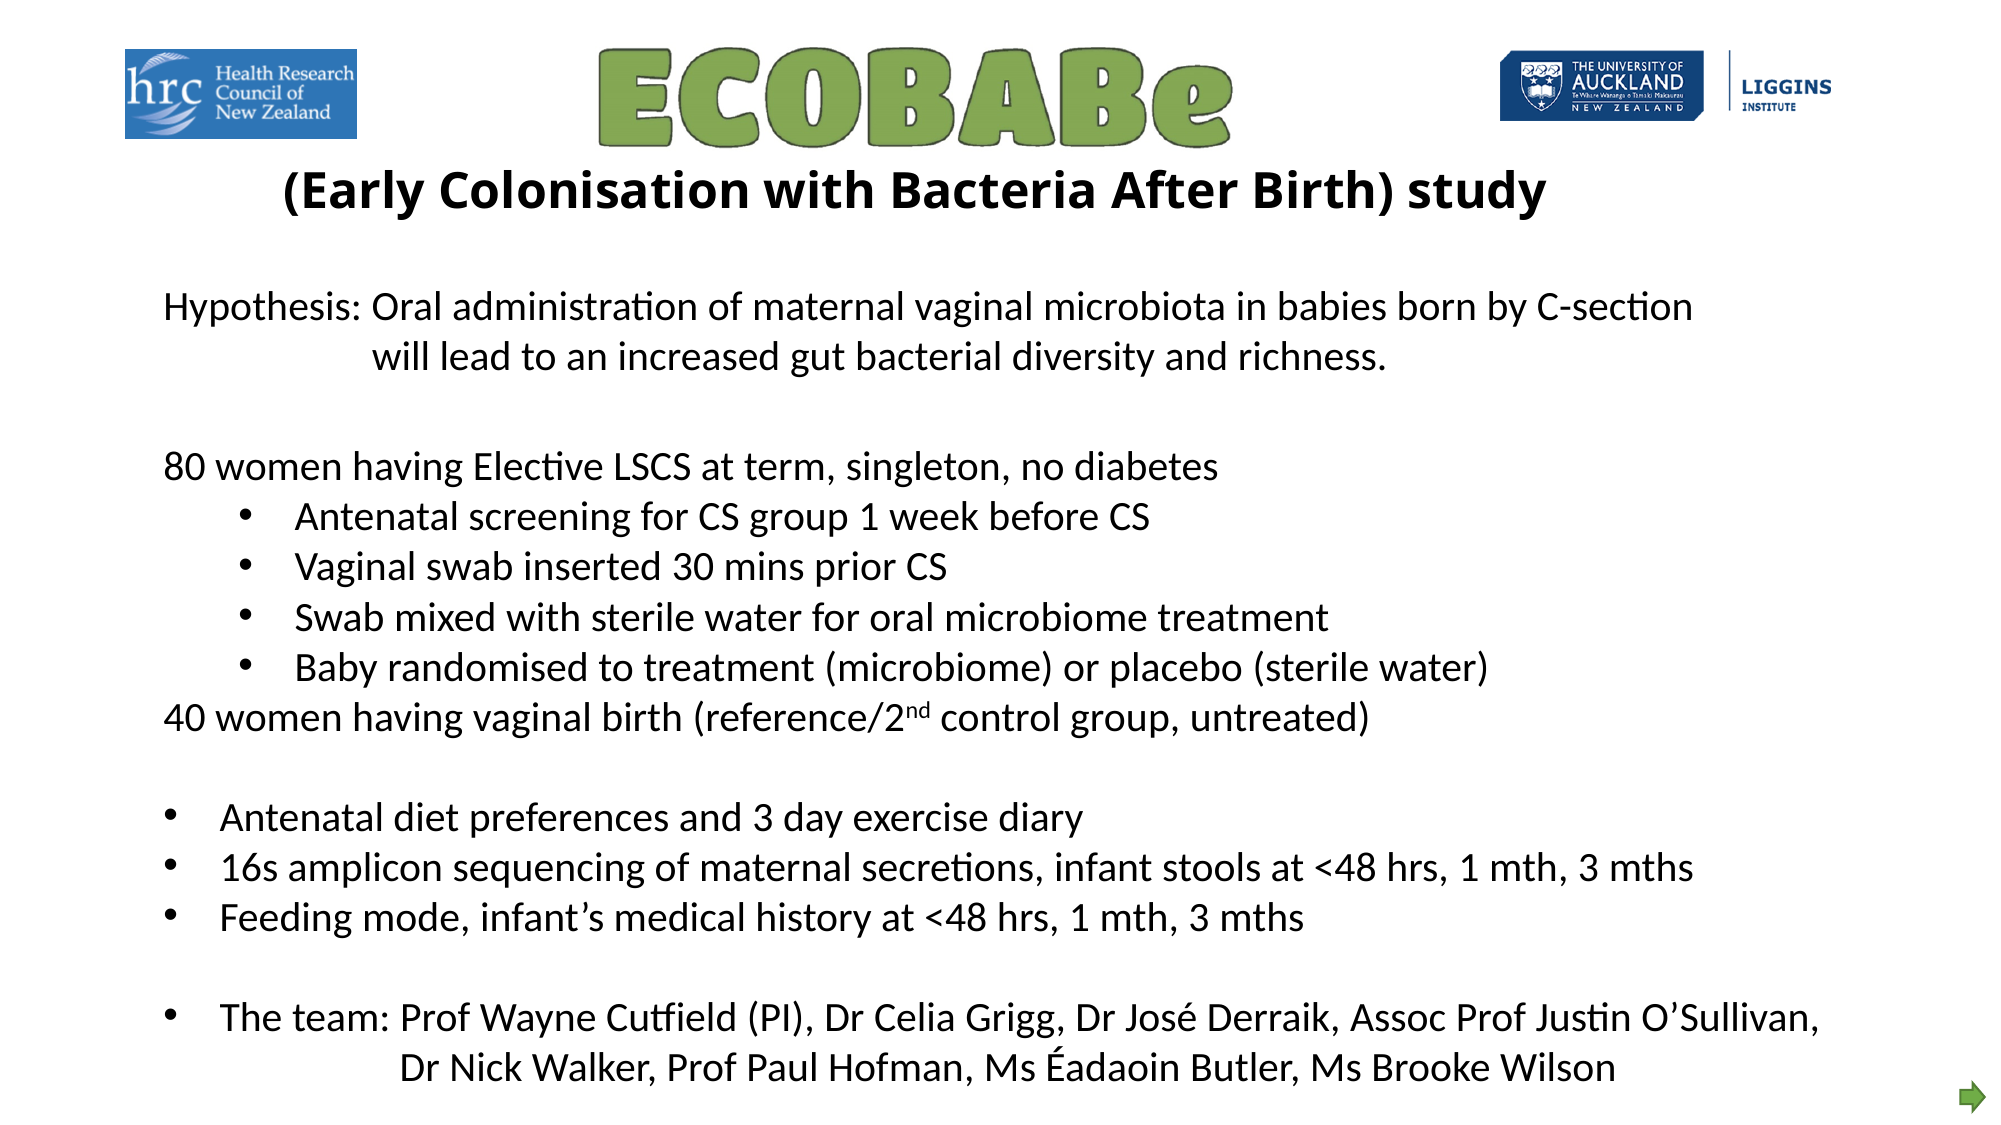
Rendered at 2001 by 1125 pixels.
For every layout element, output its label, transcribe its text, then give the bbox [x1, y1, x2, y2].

text_box [288, 876, 675, 1082]
picture [1500, 50, 1831, 121]
picture [568, 15, 1263, 159]
title (Early Colonisation with Bacteria After Birth) study [148, 27, 1683, 250]
text_box Hypothesis: Oral administration of maternal vaginal microbiota in babies born by C-section will lead to an increased gut bacterial diversity and richness. 80 women having Elective LSCS at term, singleton, no diabetes Antenatal screening for CS group 1 week before CS Vaginal swab inserted 30 mins prior CS Swab mixed with sterile water for oral microbiome treatment Baby randomised to treatment (microbiome) or placebo (sterile water) 40 women having vaginal birth (reference/2nd control group, untreated) Antenatal diet preferences and 3 day exercise diary 16s amplicon sequencing of maternal secretions, infant stools at <48 hrs, 1 mth, 3 mths Feeding mode, infant’s medical history at <48 hrs, 1 mth, 3 mths The team: Prof Wayne Cutfield (PI), Dr Celia Grigg, Dr José Derraik, Assoc Prof Justin O’Sullivan, Dr Nick Walker, Prof Paul Hofman, Ms Éadaoin Butler, Ms Brooke Wilson [148, 271, 1875, 1097]
text_box [1959, 1079, 1987, 1115]
picture [125, 49, 357, 139]
